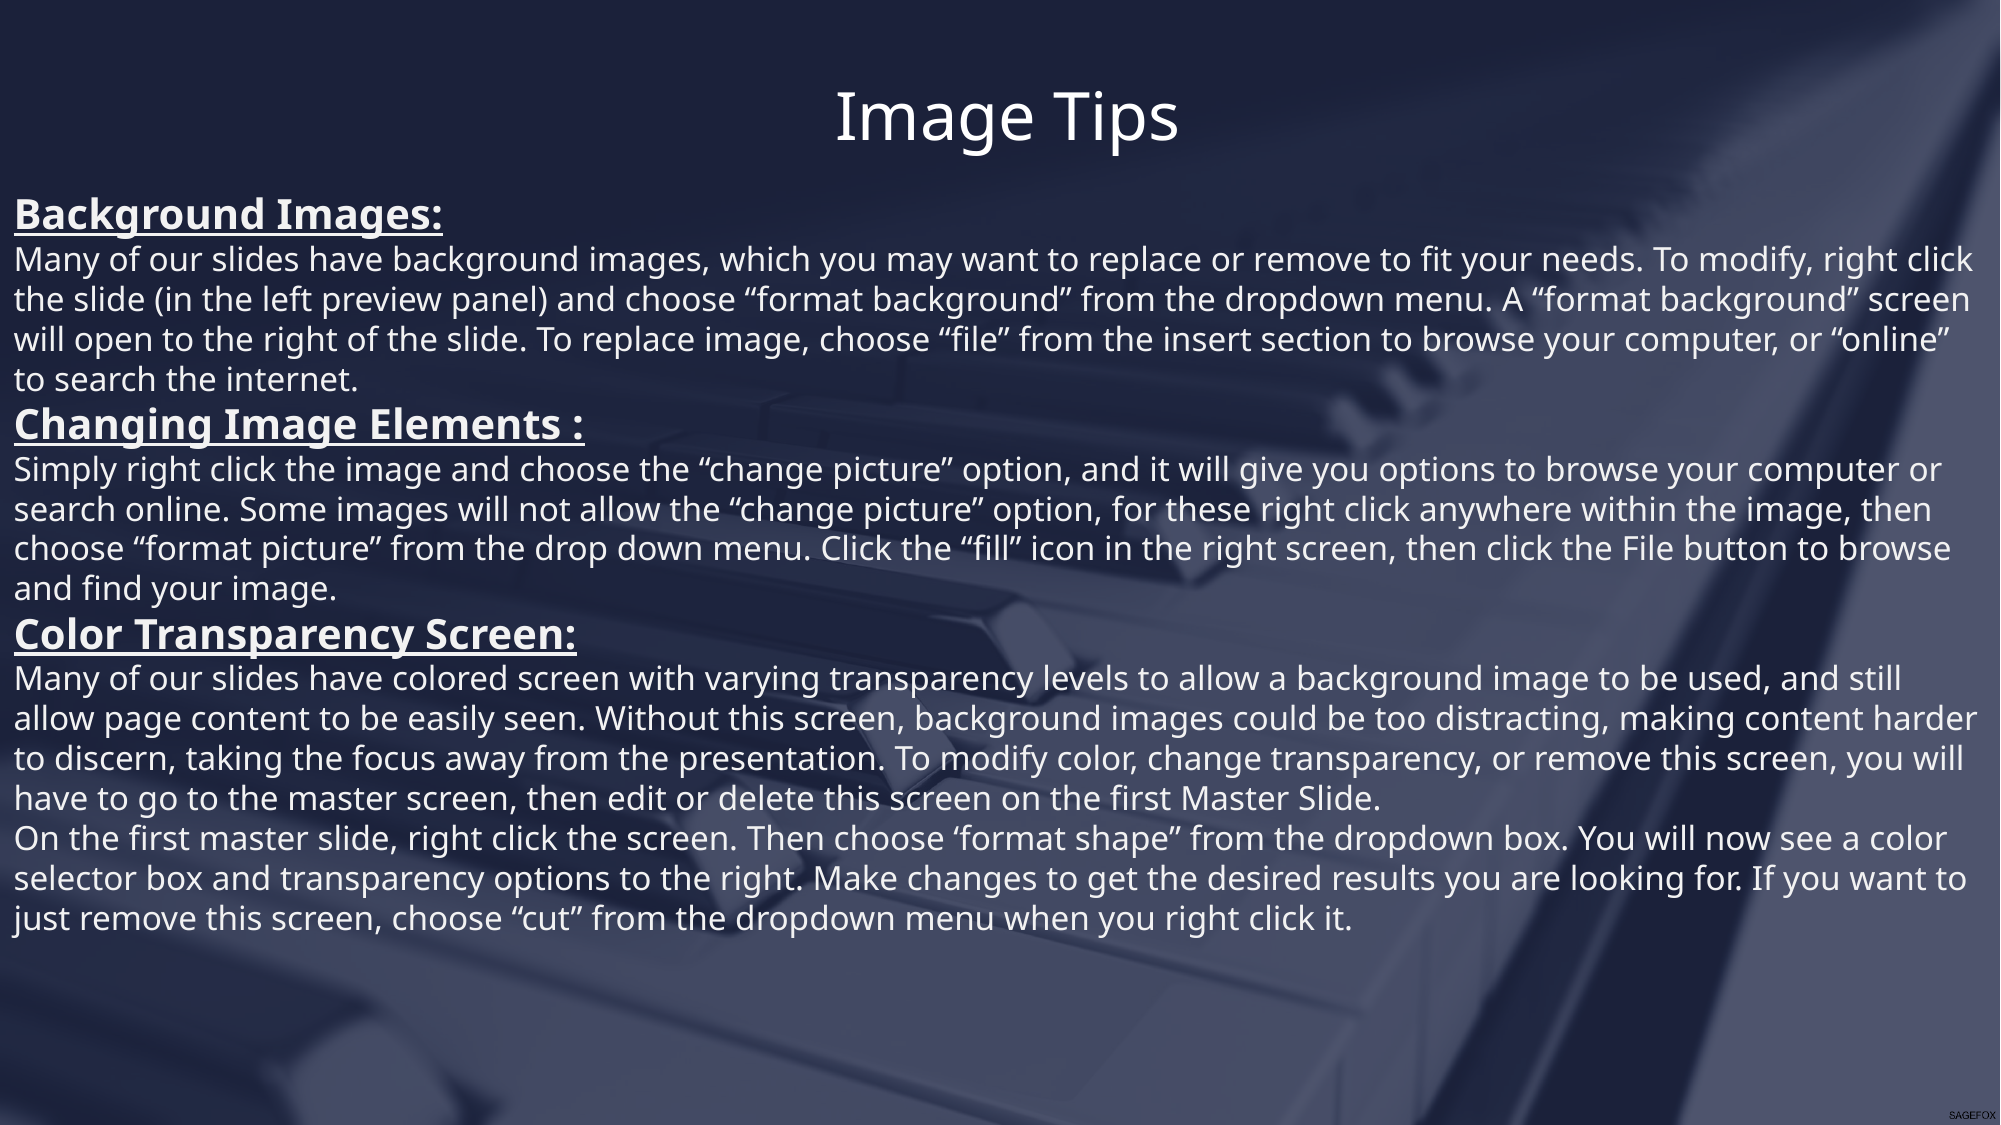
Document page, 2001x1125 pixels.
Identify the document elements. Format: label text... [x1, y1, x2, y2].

title Image Tips [597, 59, 1420, 177]
text_box Background Images: Many of our slides have background images, which you may want to replace or remove to fit your needs. To modify, right click the slide (in the left preview panel) and choose “format background” from the dropdown menu. A “format background” screen will open to the right of the slide. To replace image, choose “file” from the insert section to browse your computer, or “online” to search the internet. Changing Image Elements : Simply right click the image and choose the “change picture” option, and it will give you options to browse your computer or search online. Some images will not allow the “change picture” option, for these right click anywhere within the image, then choose “format picture” from the drop down menu. Click the “fill” icon in the right screen, then click the File button to browse and find your image. Color Transparency Screen: Many of our slides have colored screen with varying transparency levels to allow a background image to be used, and still allow page content to be easily seen. Without this screen, background images could be too distracting, making content harder to discern, taking the focus away from the presentation. To modify color, change transparency, or remove this screen, you will have to go to the master screen, then edit or delete this screen on the first Master Slide. On the first master slide, right click the screen. Then choose ‘format shape” from the dropdown box. You will now see a color selector box and transparency options to the right. Make changes to get the desired results you are looking for. If you want to just remove this screen, choose “cut” from the dropdown menu when you right click it. [0, 0, 2000, 1125]
